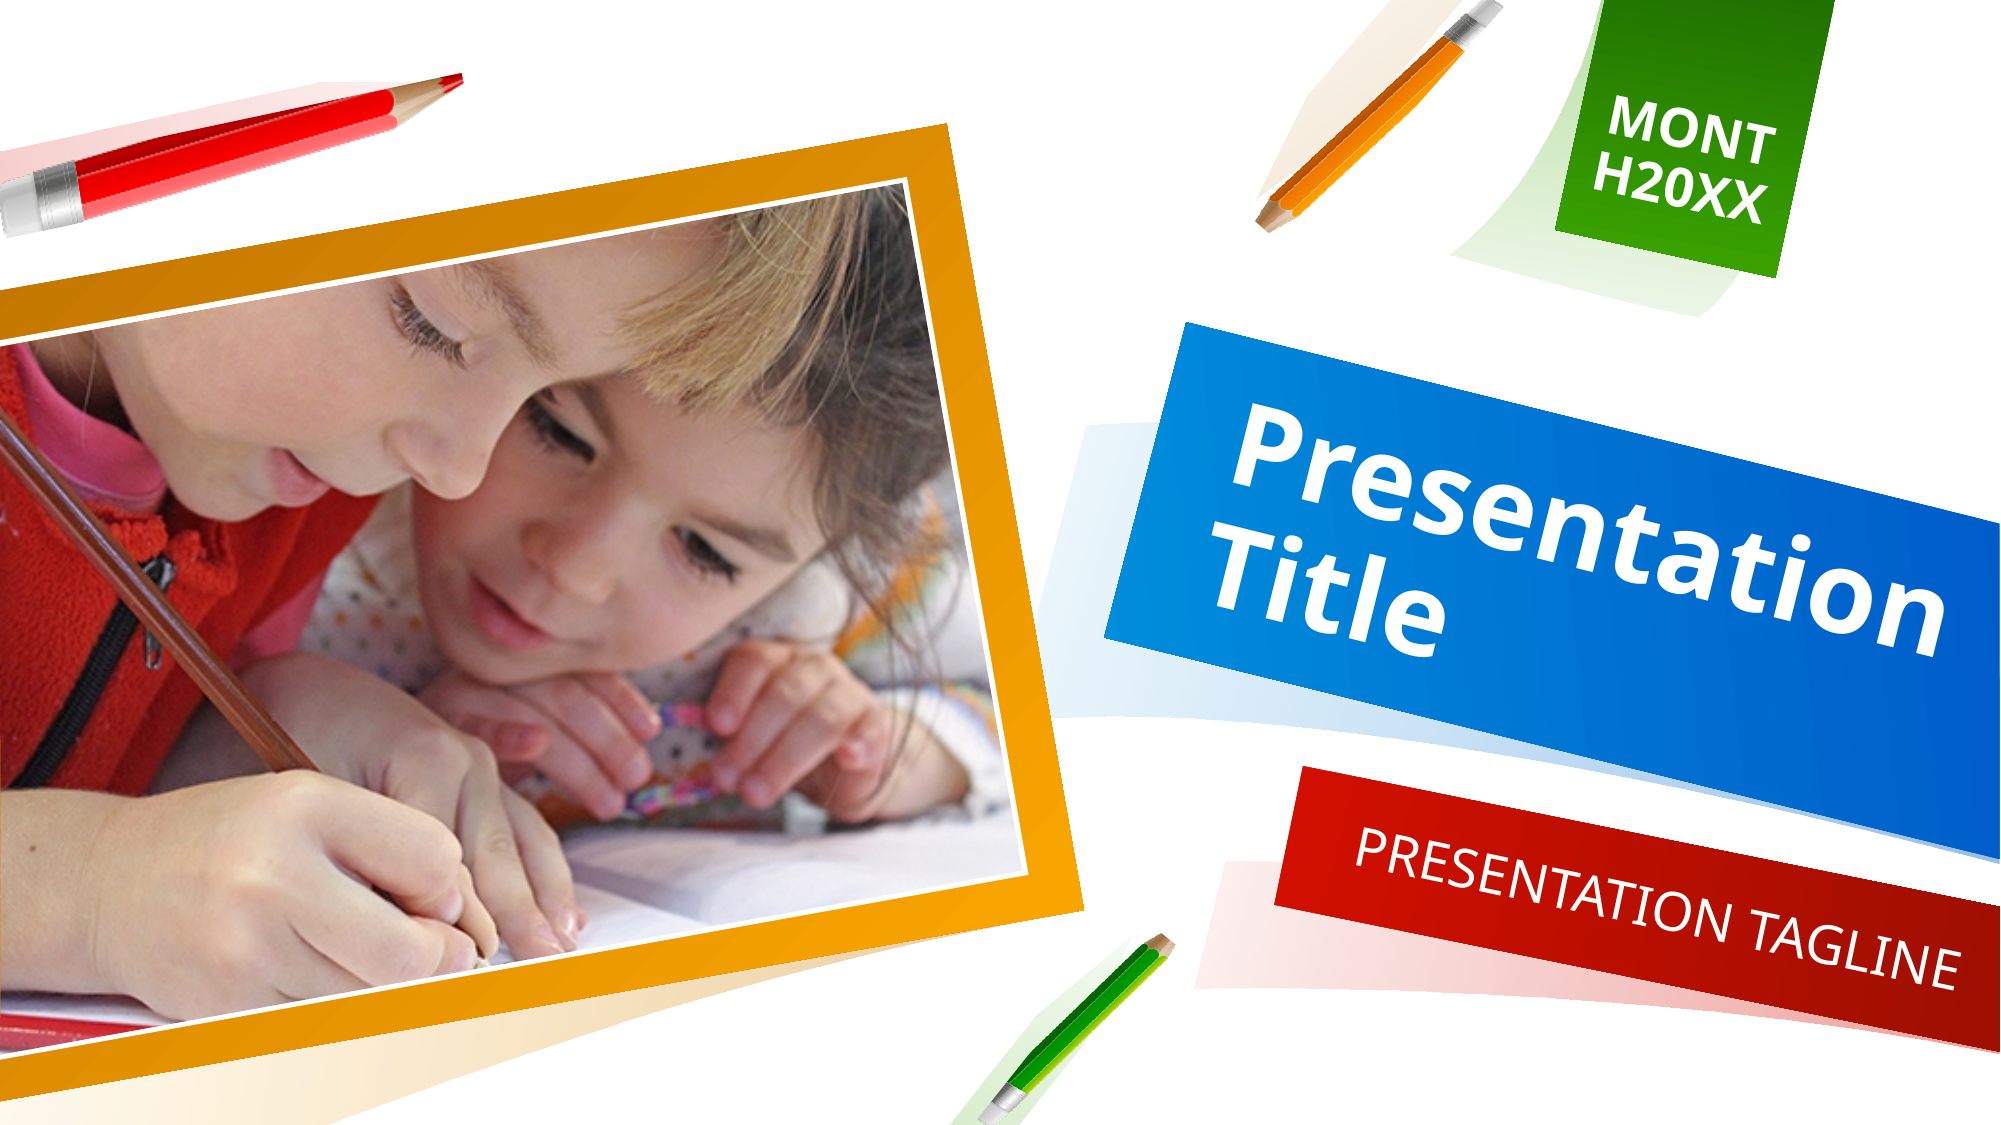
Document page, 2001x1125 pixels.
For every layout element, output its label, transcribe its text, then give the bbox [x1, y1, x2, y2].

picture [972, 915, 1193, 1125]
picture [0, 72, 1023, 1055]
list MONTH20XX [1557, 73, 1811, 259]
subtitle PRESENTATION TAGLINE [1325, 775, 1991, 1049]
picture [1237, 0, 1511, 251]
title Presentation Title [1166, 355, 2000, 839]
